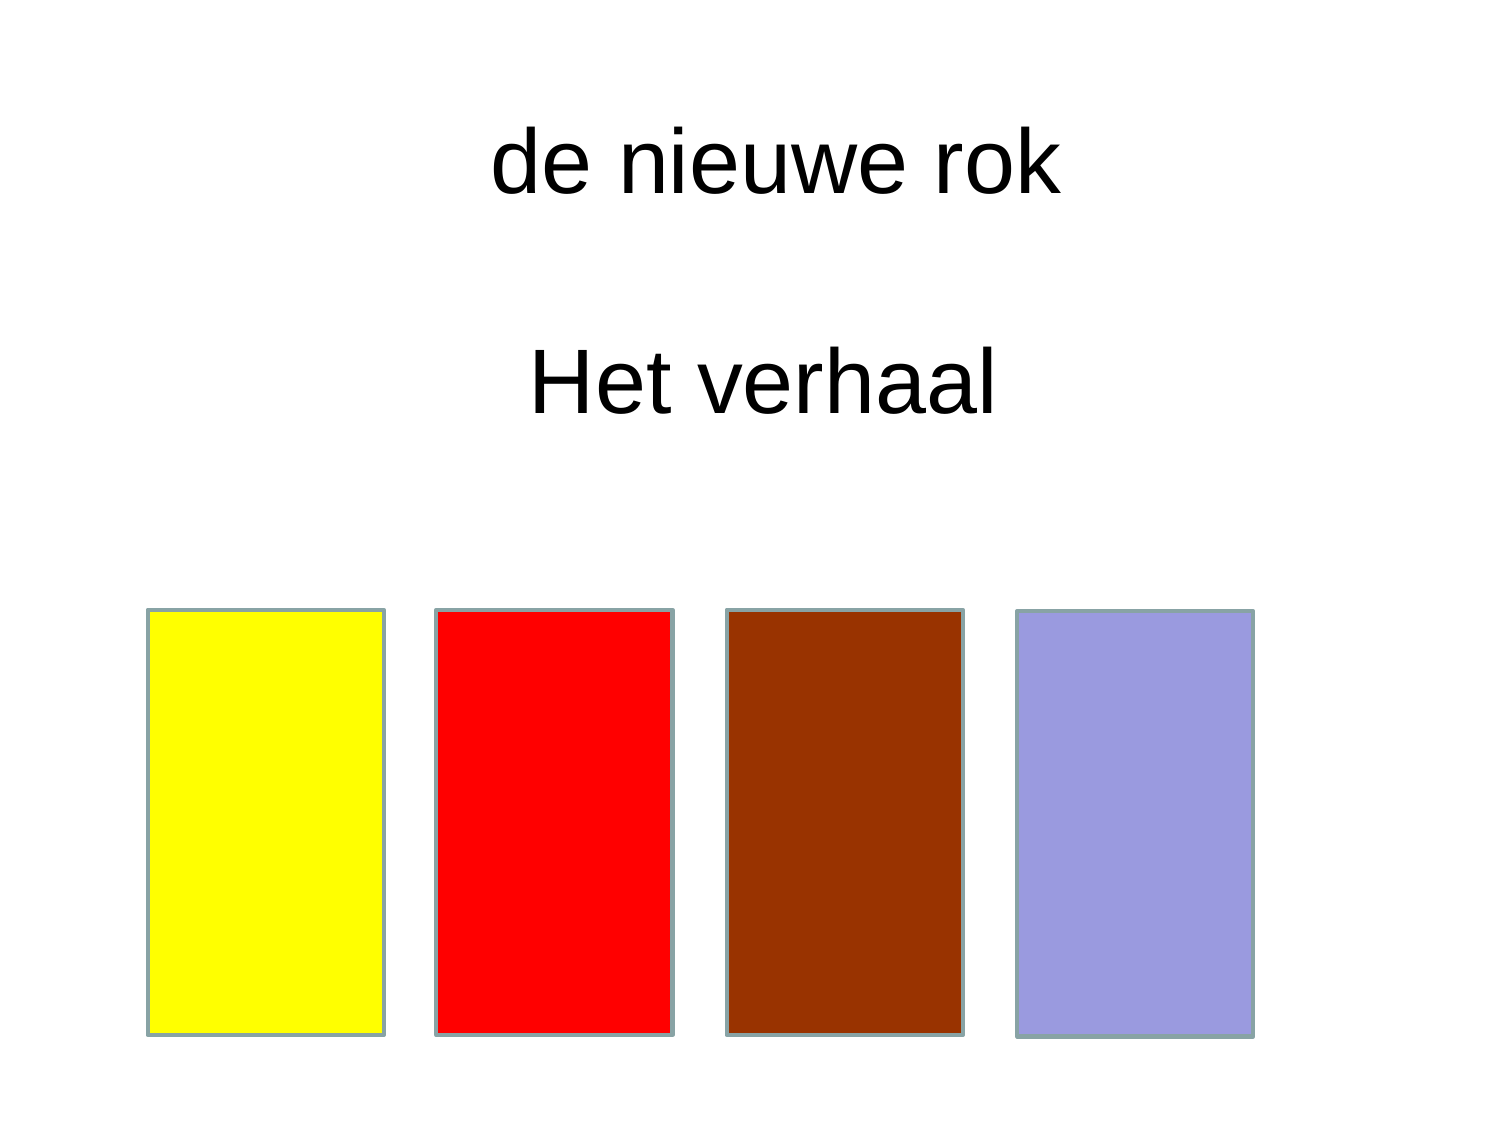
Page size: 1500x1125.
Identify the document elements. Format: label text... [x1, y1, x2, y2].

title de nieuwe rok Het verhaal [88, 172, 1439, 361]
text_box [147, 609, 384, 1035]
text_box [1017, 611, 1254, 1037]
text_box [726, 609, 963, 1035]
text_box [436, 609, 673, 1035]
